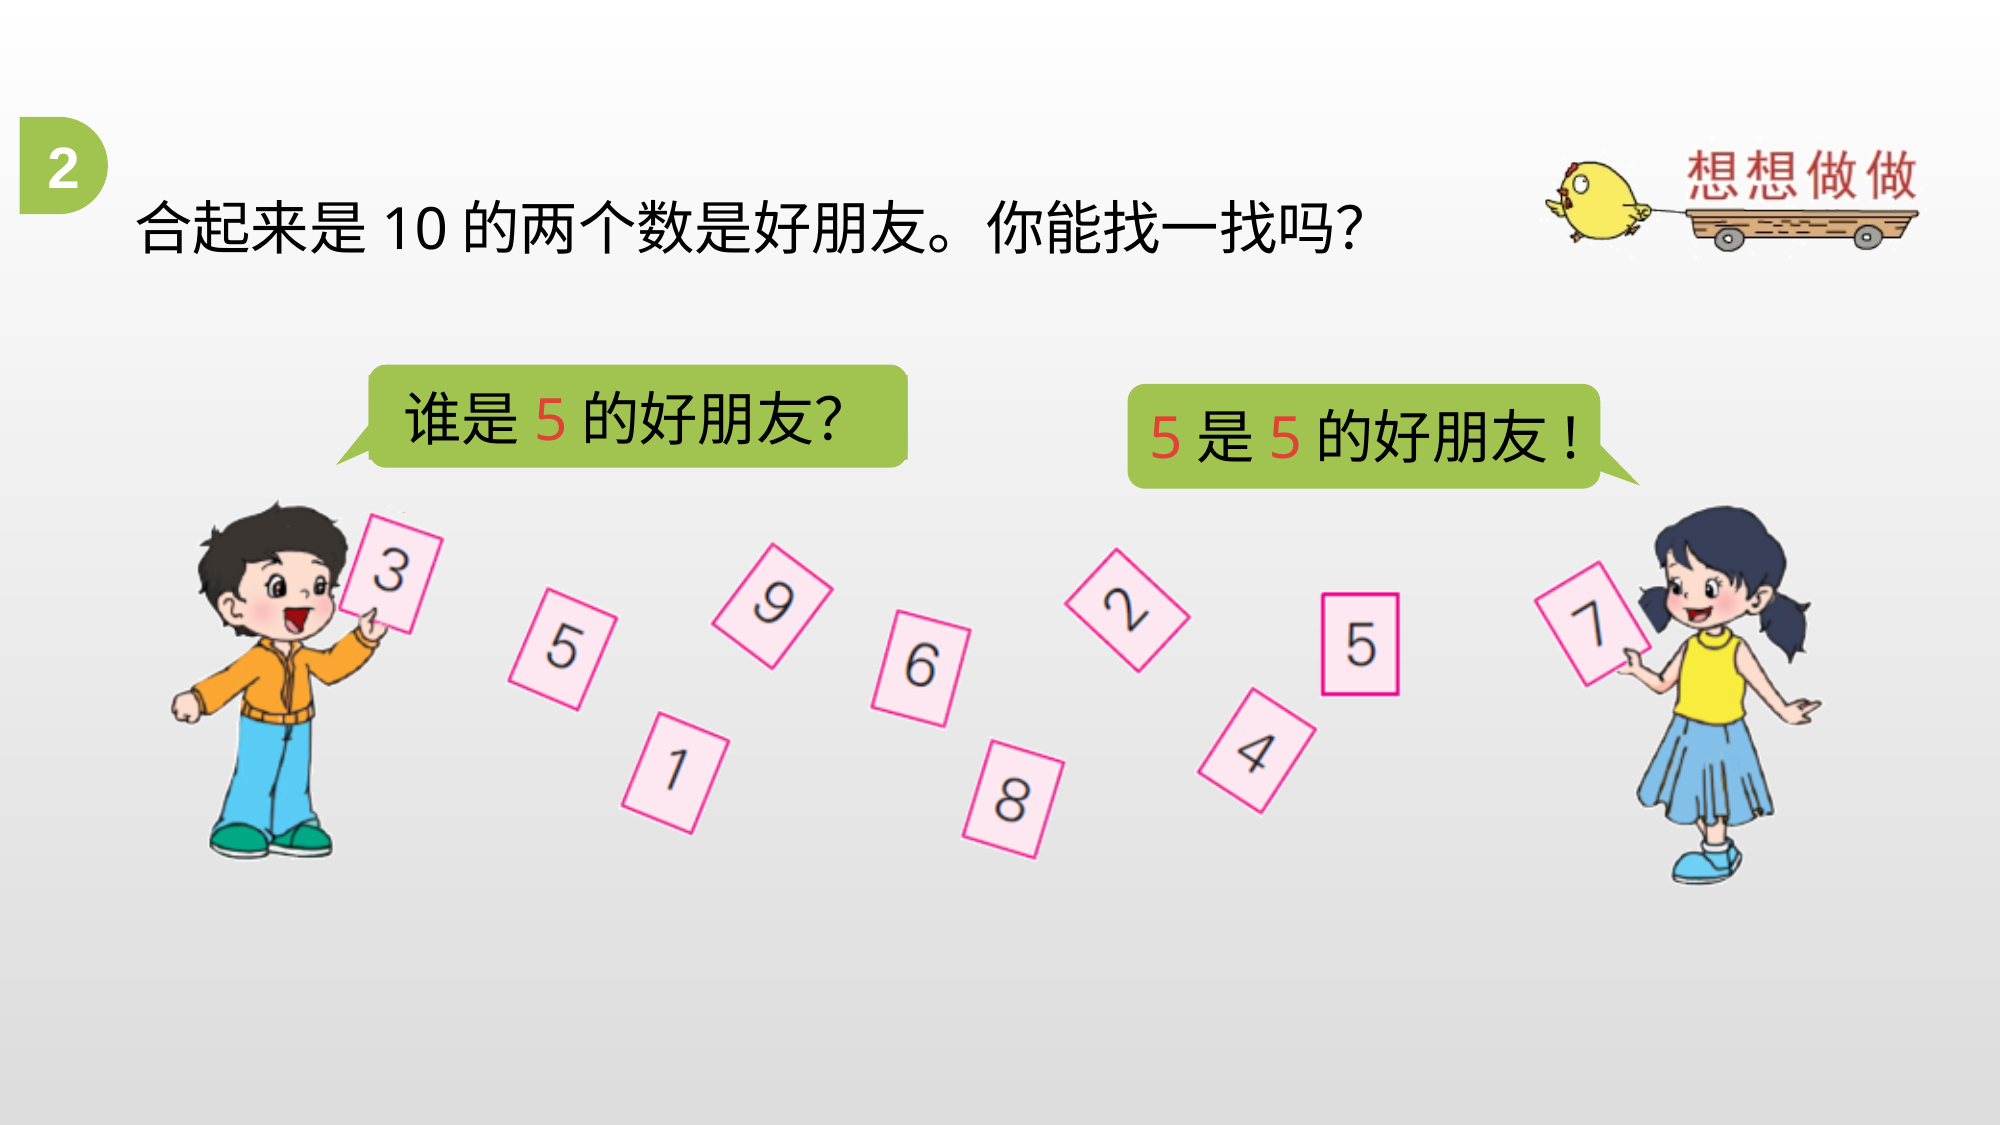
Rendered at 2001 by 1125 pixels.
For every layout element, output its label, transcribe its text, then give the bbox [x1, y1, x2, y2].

text_box 合起来是10的两个数是好朋友。你能找一找吗？ [119, 183, 1410, 269]
picture [1539, 137, 1927, 259]
picture [164, 437, 1827, 908]
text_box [1127, 383, 1601, 489]
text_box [368, 364, 908, 468]
text_box 2 [18, 115, 109, 216]
